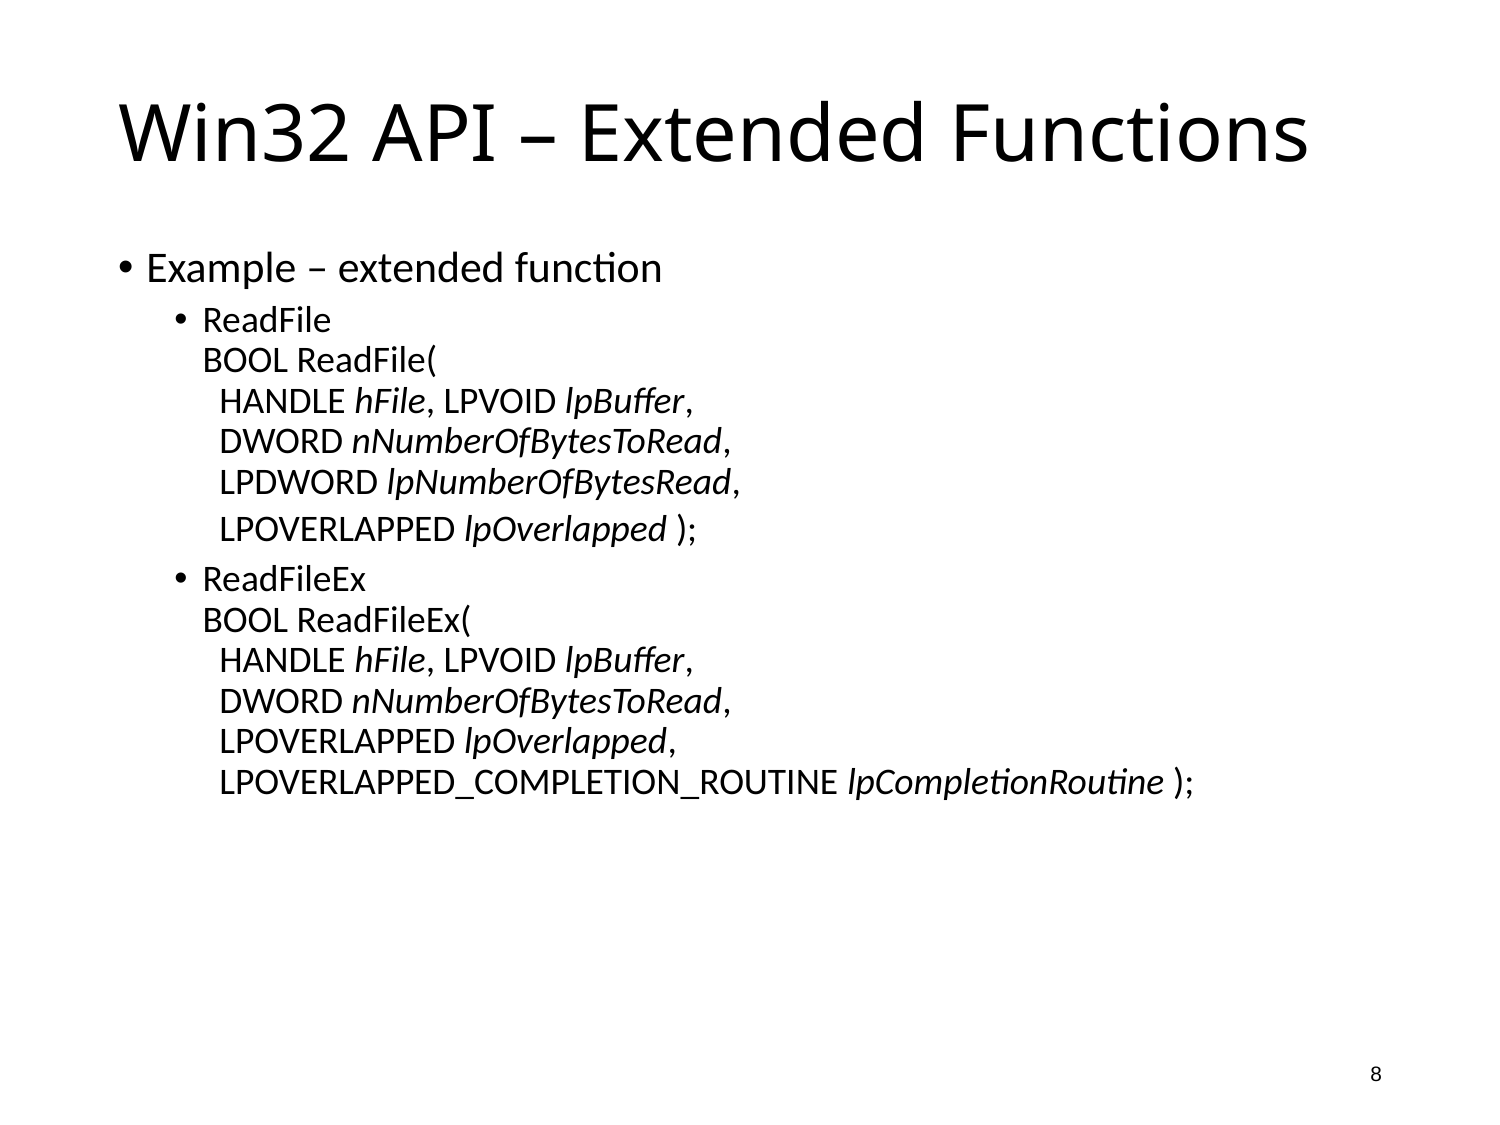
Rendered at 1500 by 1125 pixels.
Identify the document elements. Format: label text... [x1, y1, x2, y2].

list Example – extended function ReadFile BOOL ReadFile( HANDLE hFile, LPVOID lpBuffer, DWORD nNumberOfBytesToRead, LPDWORD lpNumberOfBytesRead, LPOVERLAPPED lpOverlapped ); ReadFileEx BOOL ReadFileEx( HANDLE hFile, LPVOID lpBuffer, DWORD nNumberOfBytesToRead, LPOVERLAPPED lpOverlapped, LPOVERLAPPED_COMPLETION_ROUTINE lpCompletionRoutine ); [103, 237, 1397, 1014]
slide_number 8 [1059, 1042, 1397, 1103]
title Win32 API – Extended Functions [103, 59, 1397, 213]
